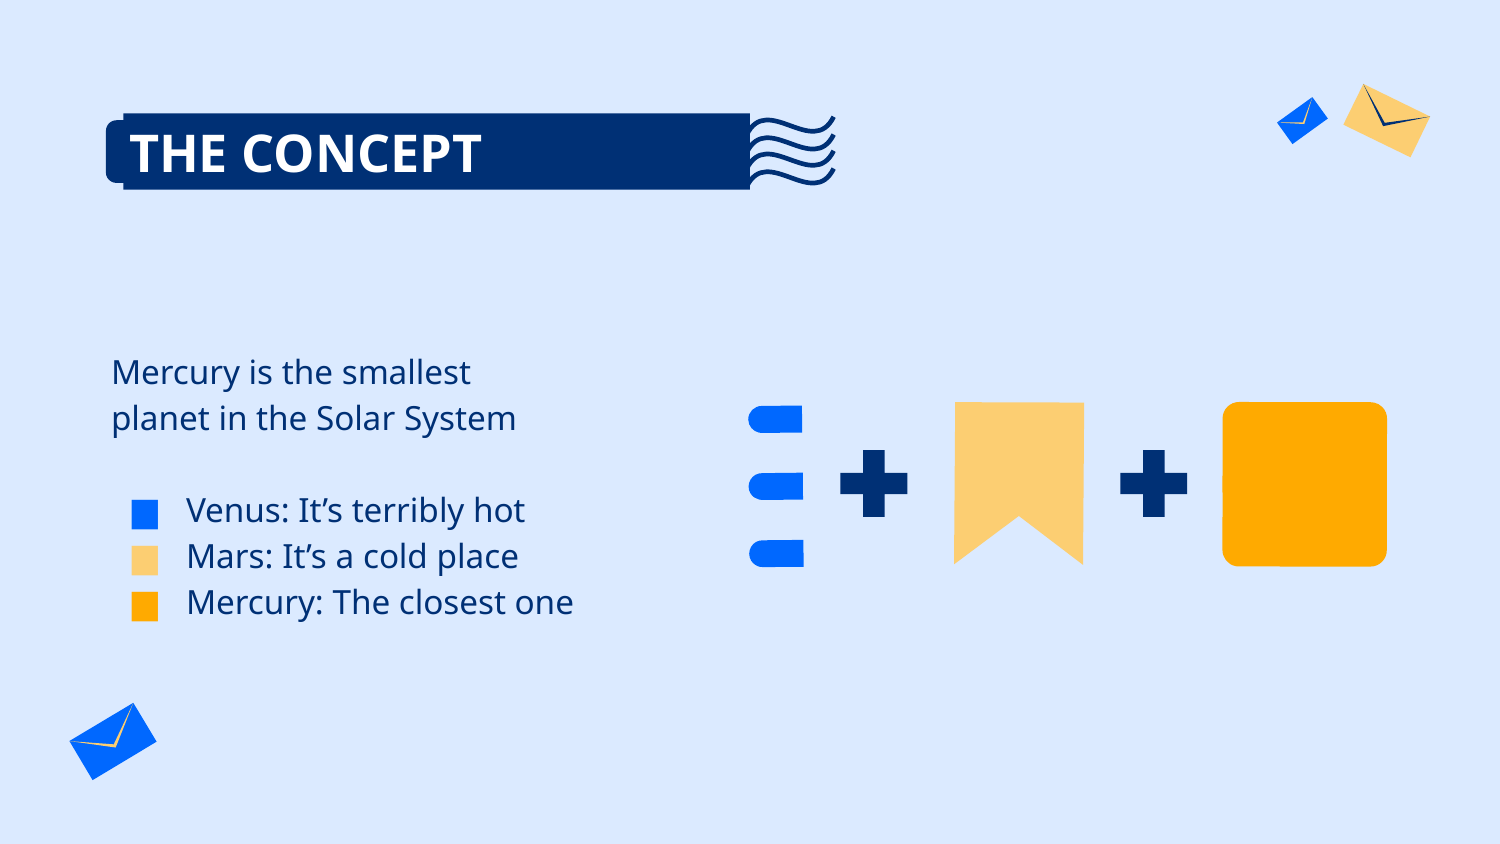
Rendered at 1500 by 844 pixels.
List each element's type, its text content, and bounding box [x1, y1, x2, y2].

text_box [1120, 450, 1188, 517]
text_box [954, 402, 1085, 565]
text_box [744, 394, 810, 576]
text_box [1222, 401, 1388, 567]
list Mercury is the smallest planet in the Solar System Venus: It’s terribly hot Mars: It’s a cold place Mercury: The closest one [96, 330, 591, 638]
text_box [840, 450, 908, 517]
title THE CONCEPT [123, 113, 750, 190]
